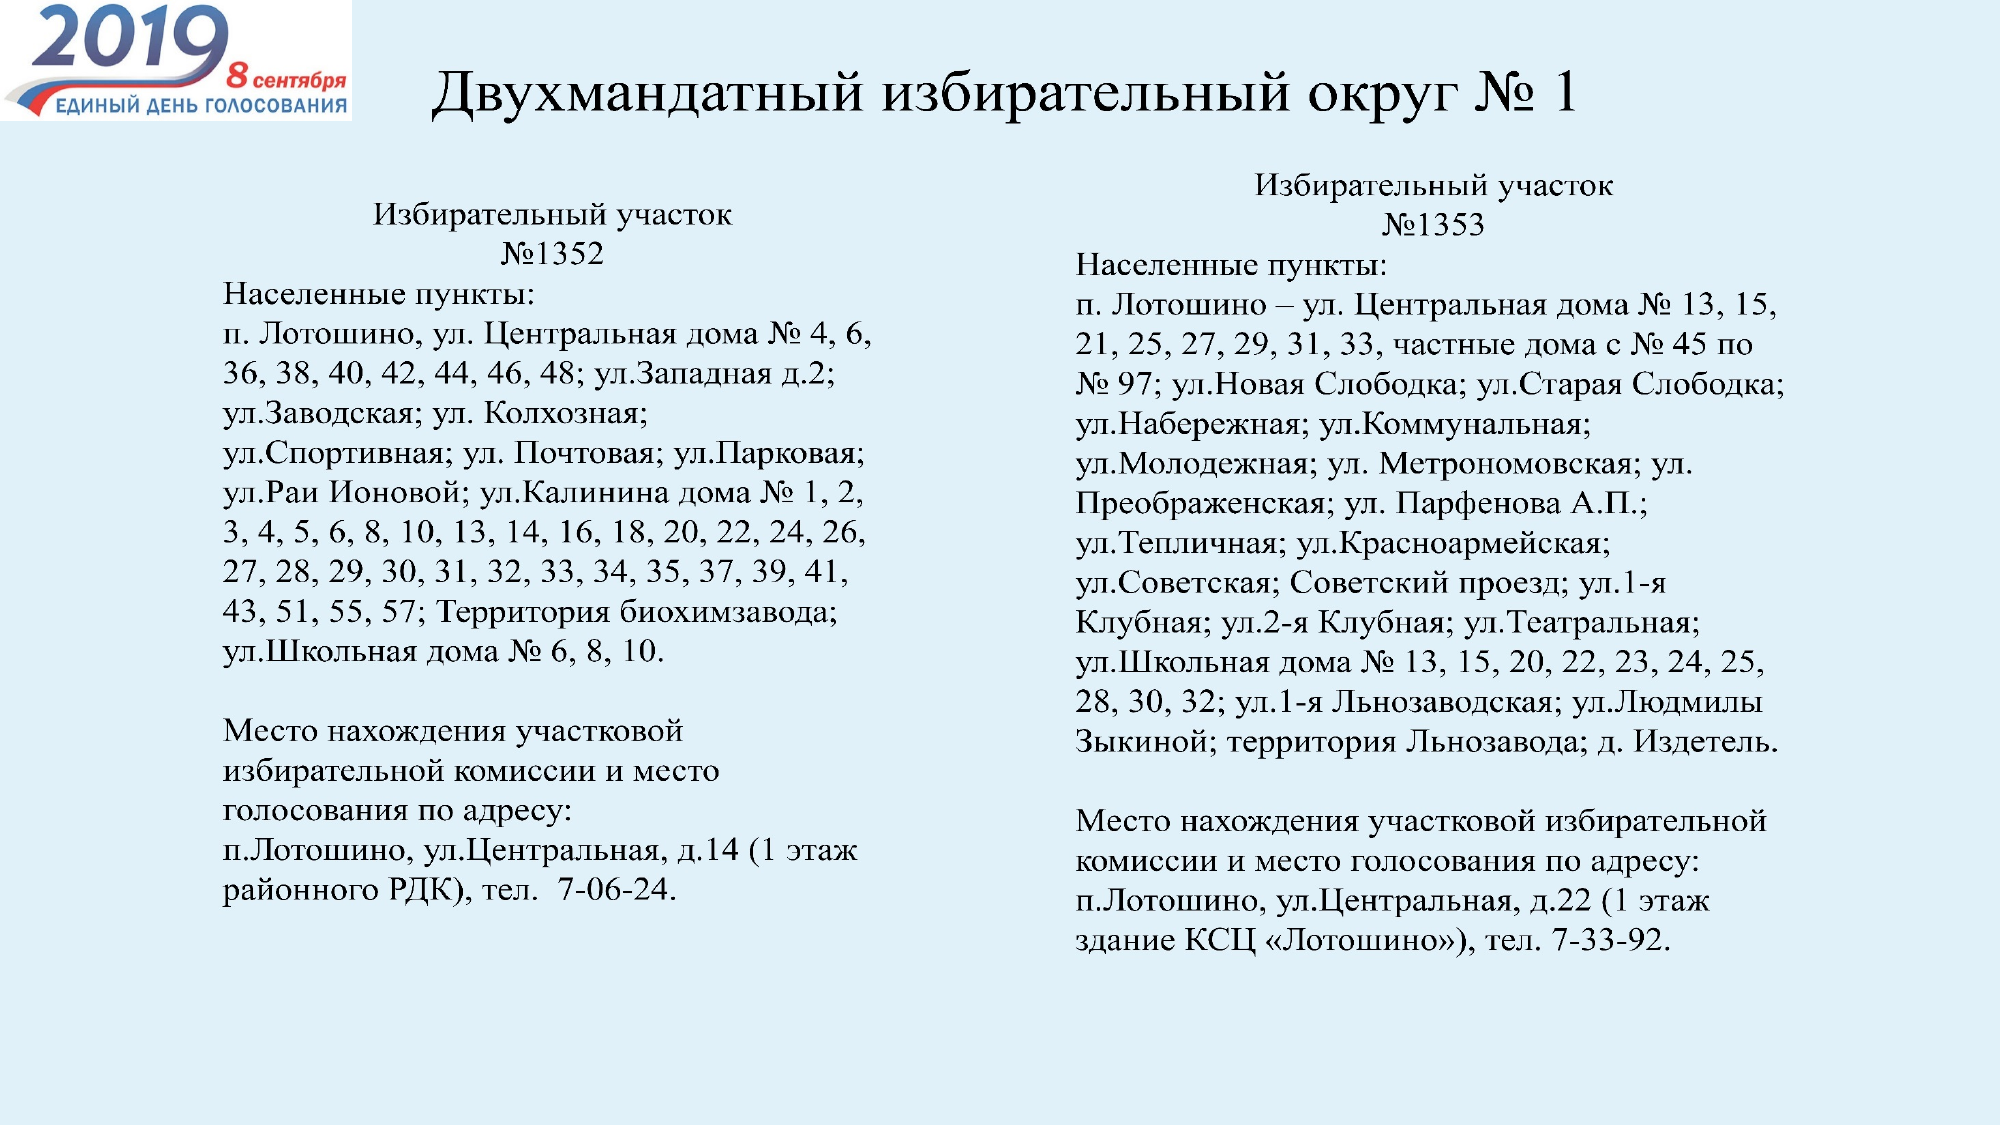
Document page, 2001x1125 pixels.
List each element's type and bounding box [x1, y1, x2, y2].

list [0, 0, 2000, 1125]
picture [0, 0, 352, 121]
